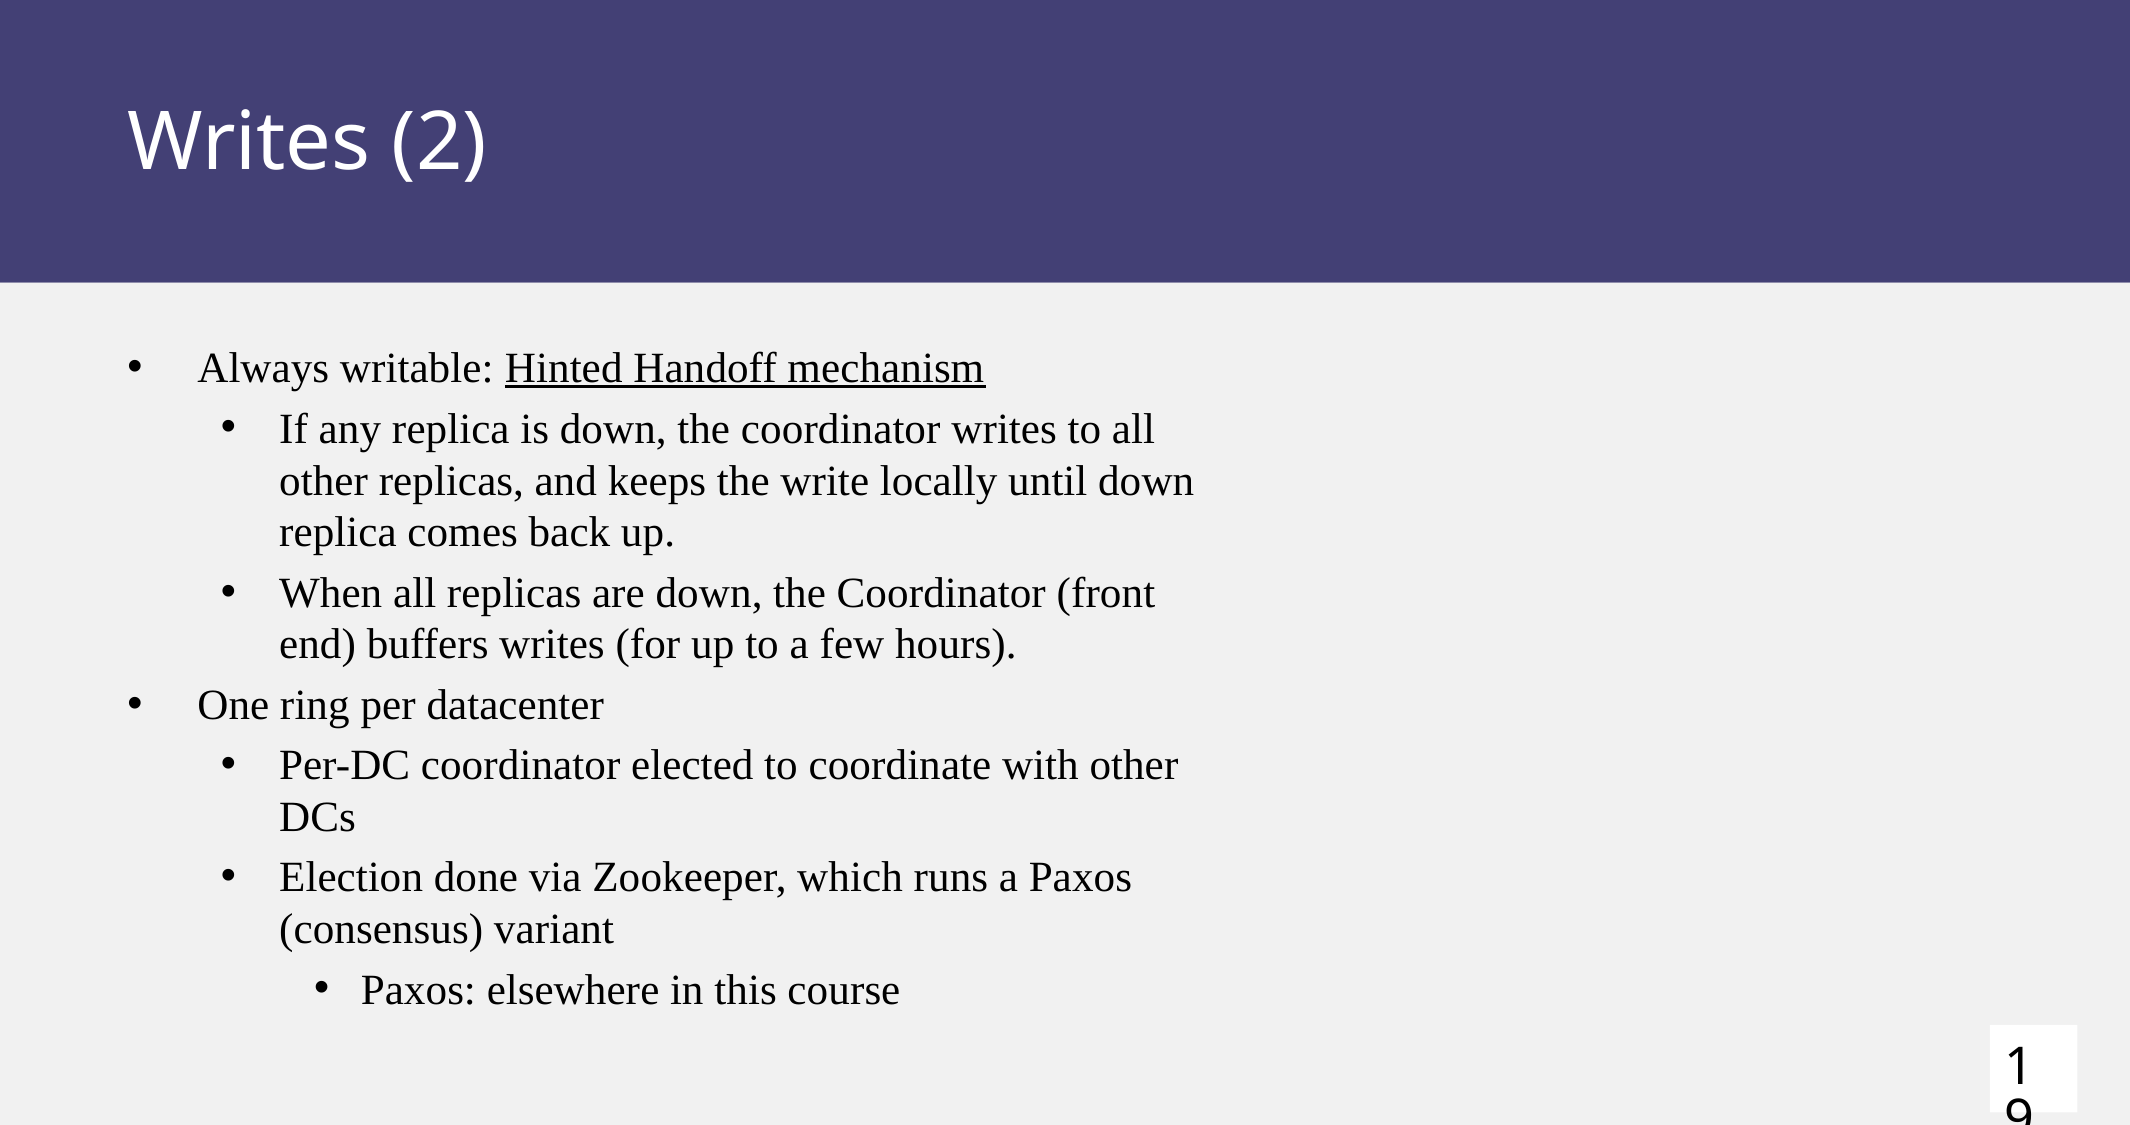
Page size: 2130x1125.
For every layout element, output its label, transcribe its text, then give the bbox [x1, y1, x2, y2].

list Always writable: Hinted Handoff mechanism If any replica is down, the coordinator writes to all other replicas, and keeps the write locally until down replica comes back up. When all replicas are down, the Coordinator (front end) buffers writes (for up to a few hours). One ring per datacenter Per-DC coordinator elected to coordinate with other DCs Election done via Zookeeper, which runs a Paxos (consensus) variant Paxos: elsewhere in this course [106, 329, 1261, 1030]
text_box 19 [1989, 1024, 2078, 1113]
title Writes (2) [106, 45, 2059, 230]
picture [0, 0, 2130, 1125]
